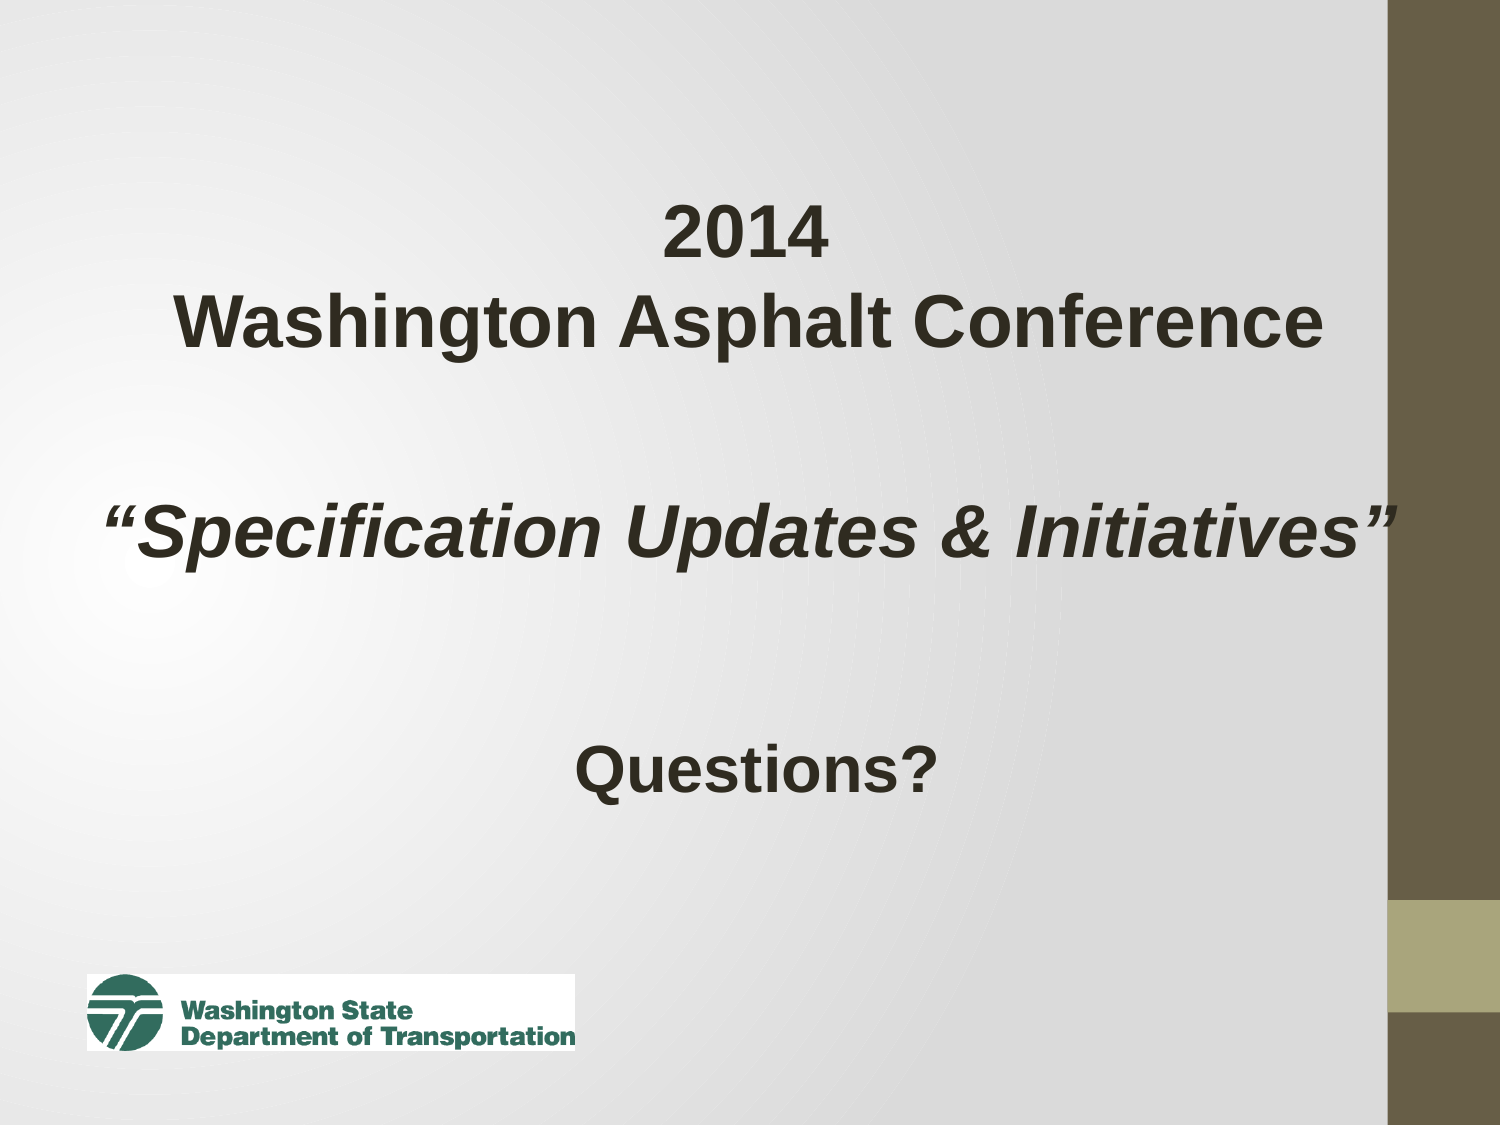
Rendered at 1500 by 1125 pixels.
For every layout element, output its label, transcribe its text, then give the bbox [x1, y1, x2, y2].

text_box Questions? [439, 678, 1077, 814]
text_box Washington Asphalt Conference “Specification Updates & Initiatives” [0, 149, 1500, 580]
picture [86, 974, 576, 1052]
